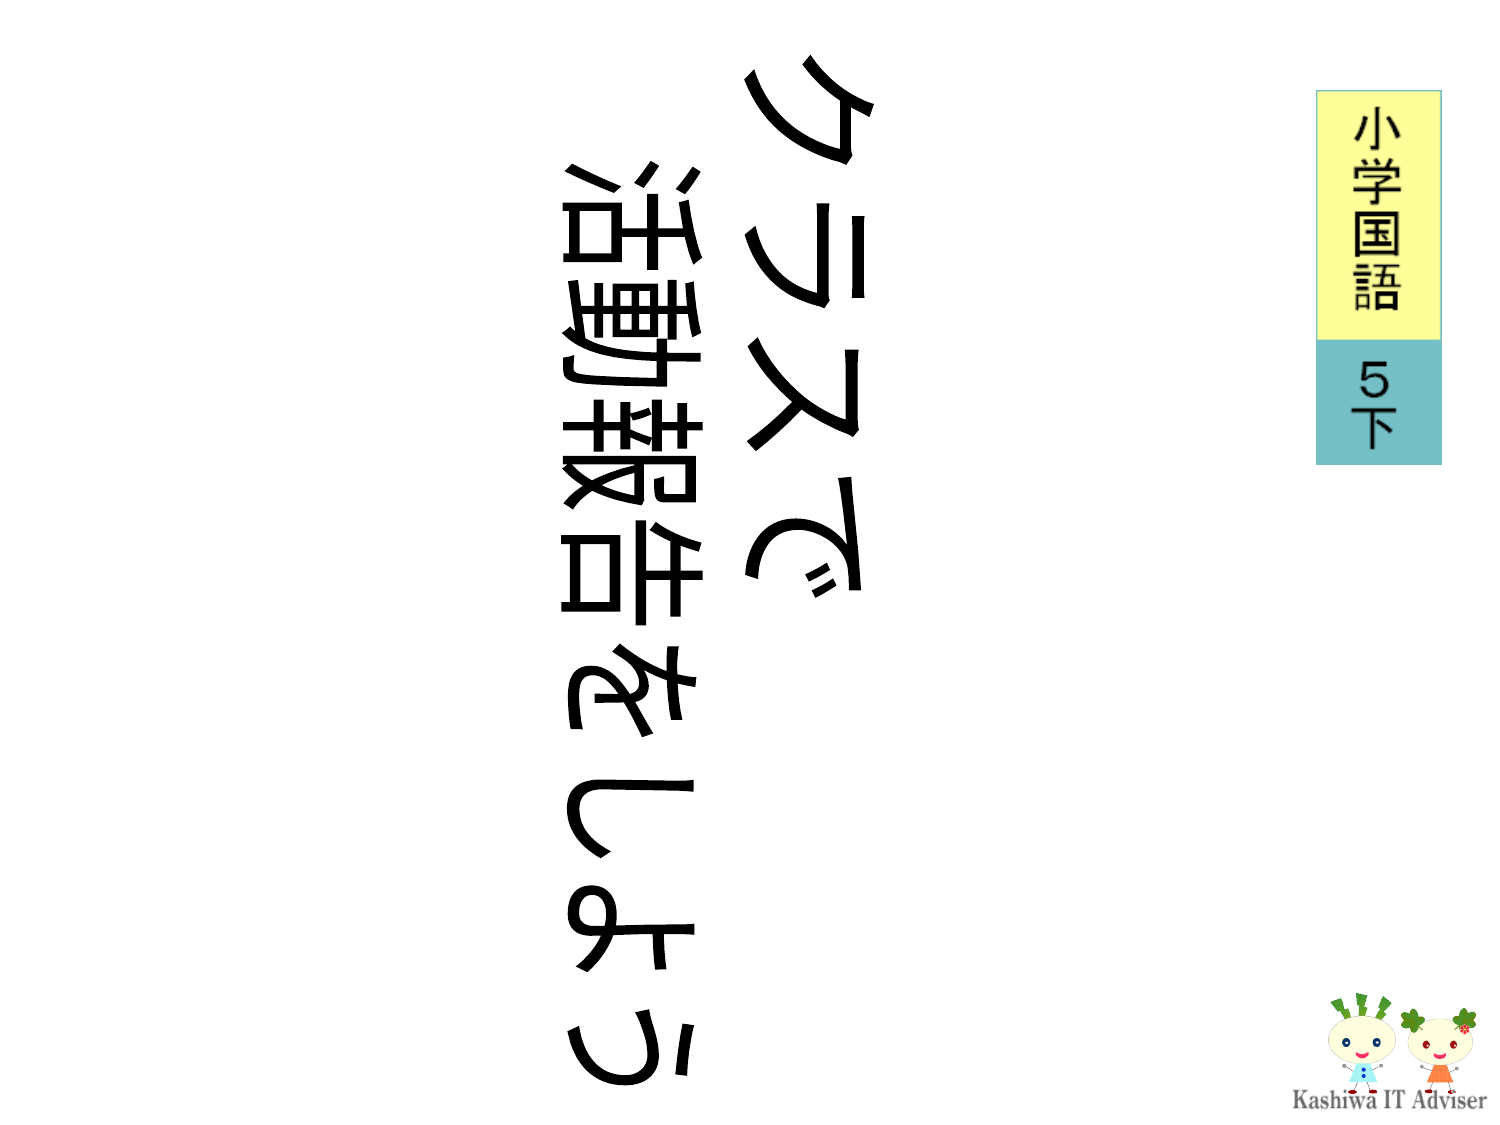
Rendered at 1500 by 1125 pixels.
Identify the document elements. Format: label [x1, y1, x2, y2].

picture [1316, 89, 1443, 466]
picture [1292, 992, 1488, 1110]
